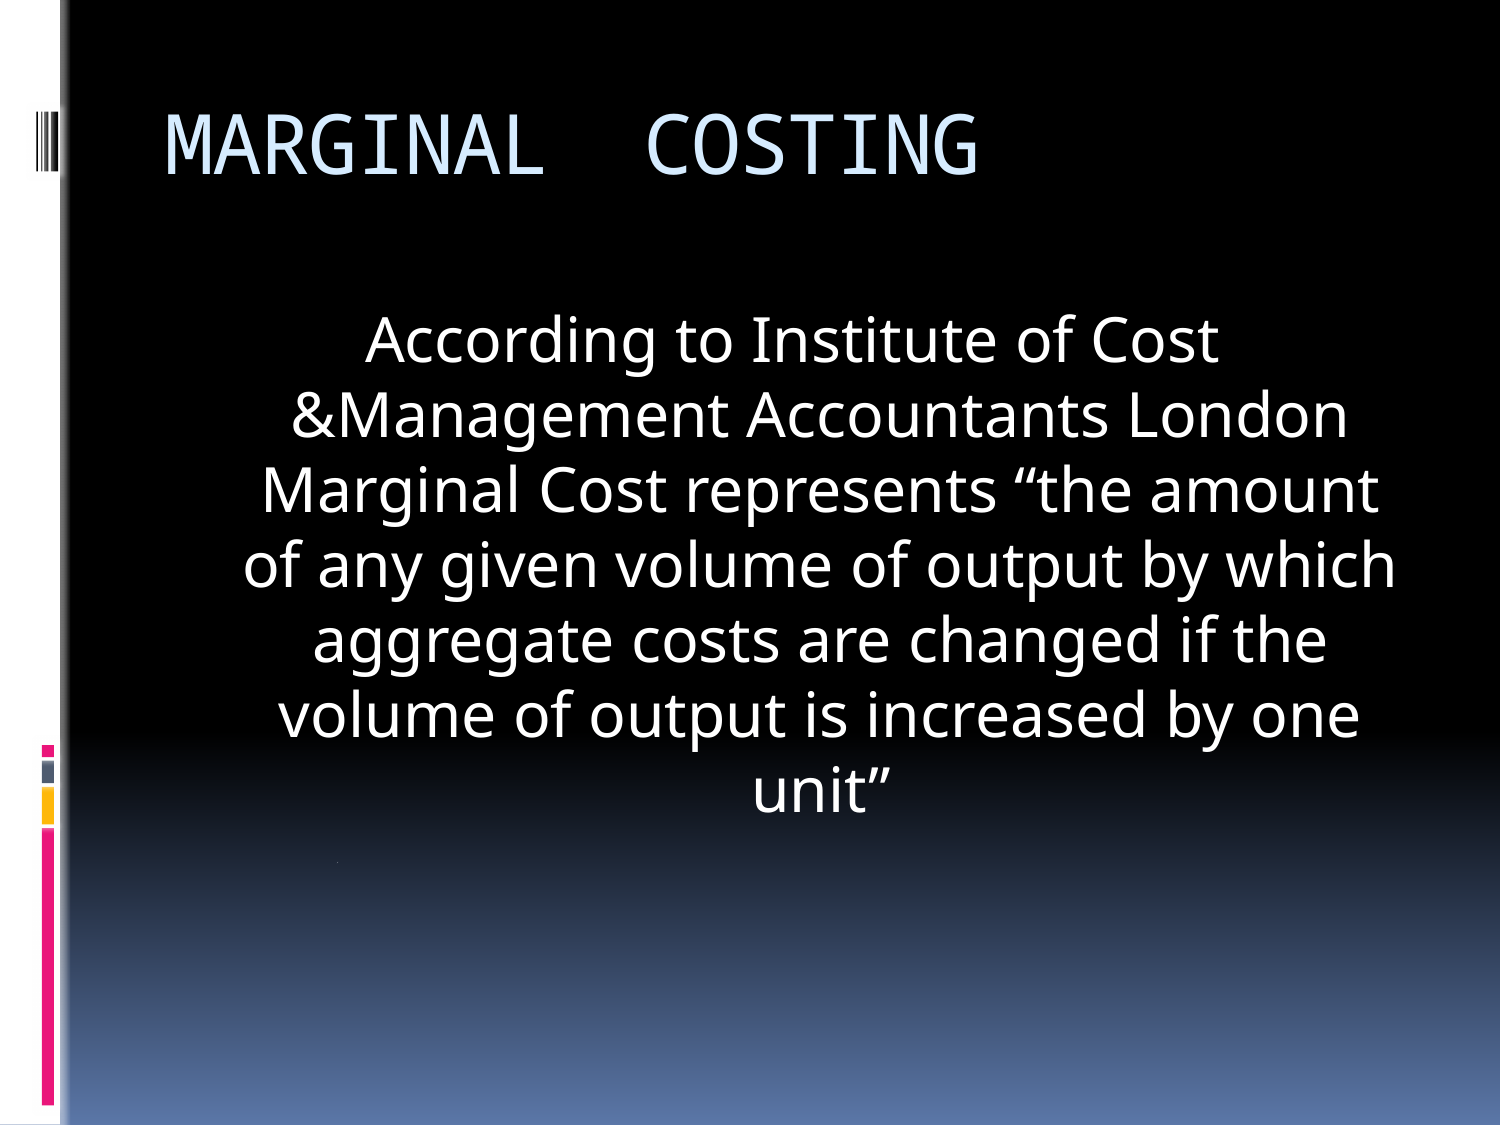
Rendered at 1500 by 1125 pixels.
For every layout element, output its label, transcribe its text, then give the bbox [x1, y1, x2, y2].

list According to Institute of Cost &Management Accountants London Marginal Cost represents “the amount of any given volume of output by which aggregate costs are changed if the volume of output is increased by one unit” [150, 292, 1425, 1043]
title MARGINAL COSTING [150, 83, 1425, 234]
